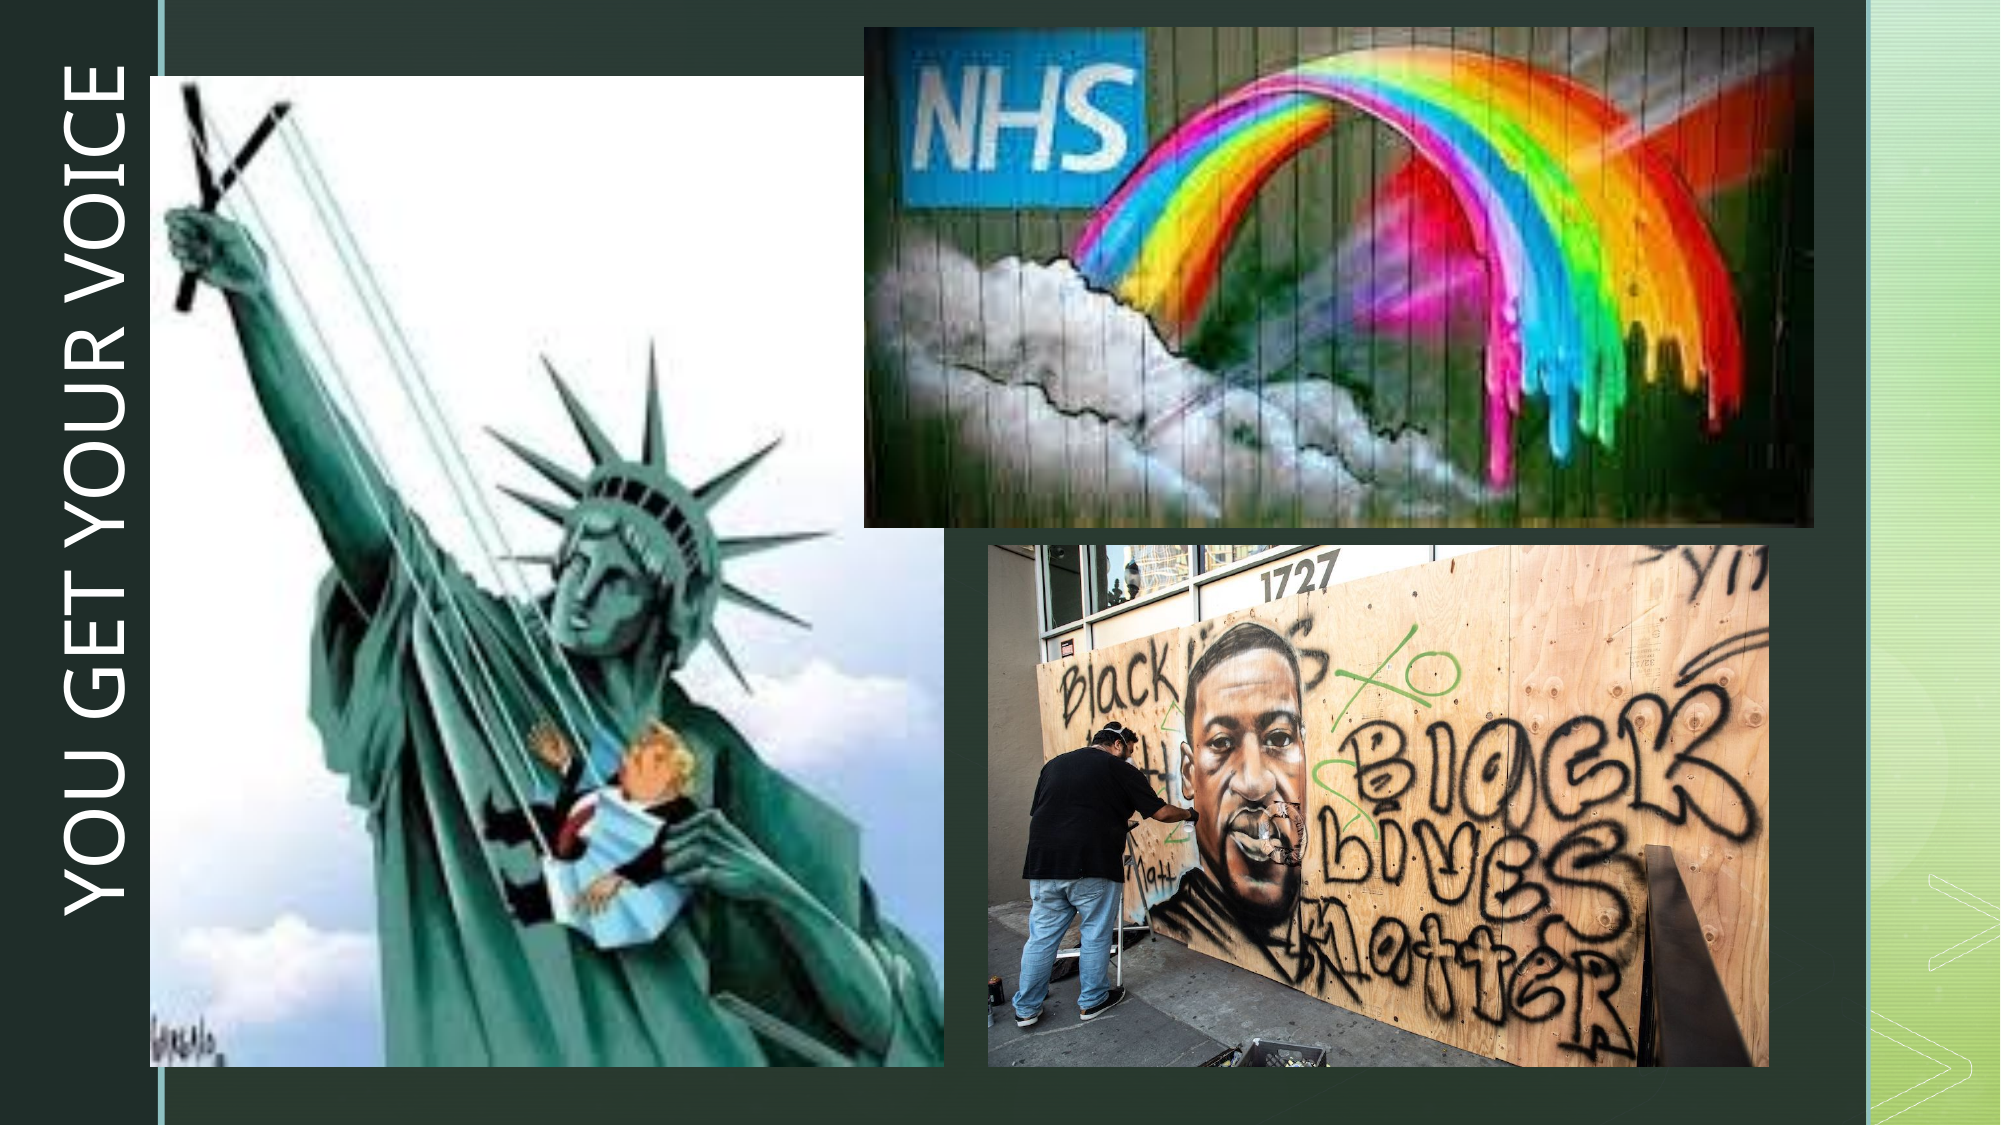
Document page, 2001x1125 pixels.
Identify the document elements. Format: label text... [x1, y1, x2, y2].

picture [150, 27, 1815, 1067]
text_box YOU GET YOUR VOICE [33, 0, 149, 932]
picture [1871, 0, 2001, 1125]
picture [988, 545, 1770, 1067]
